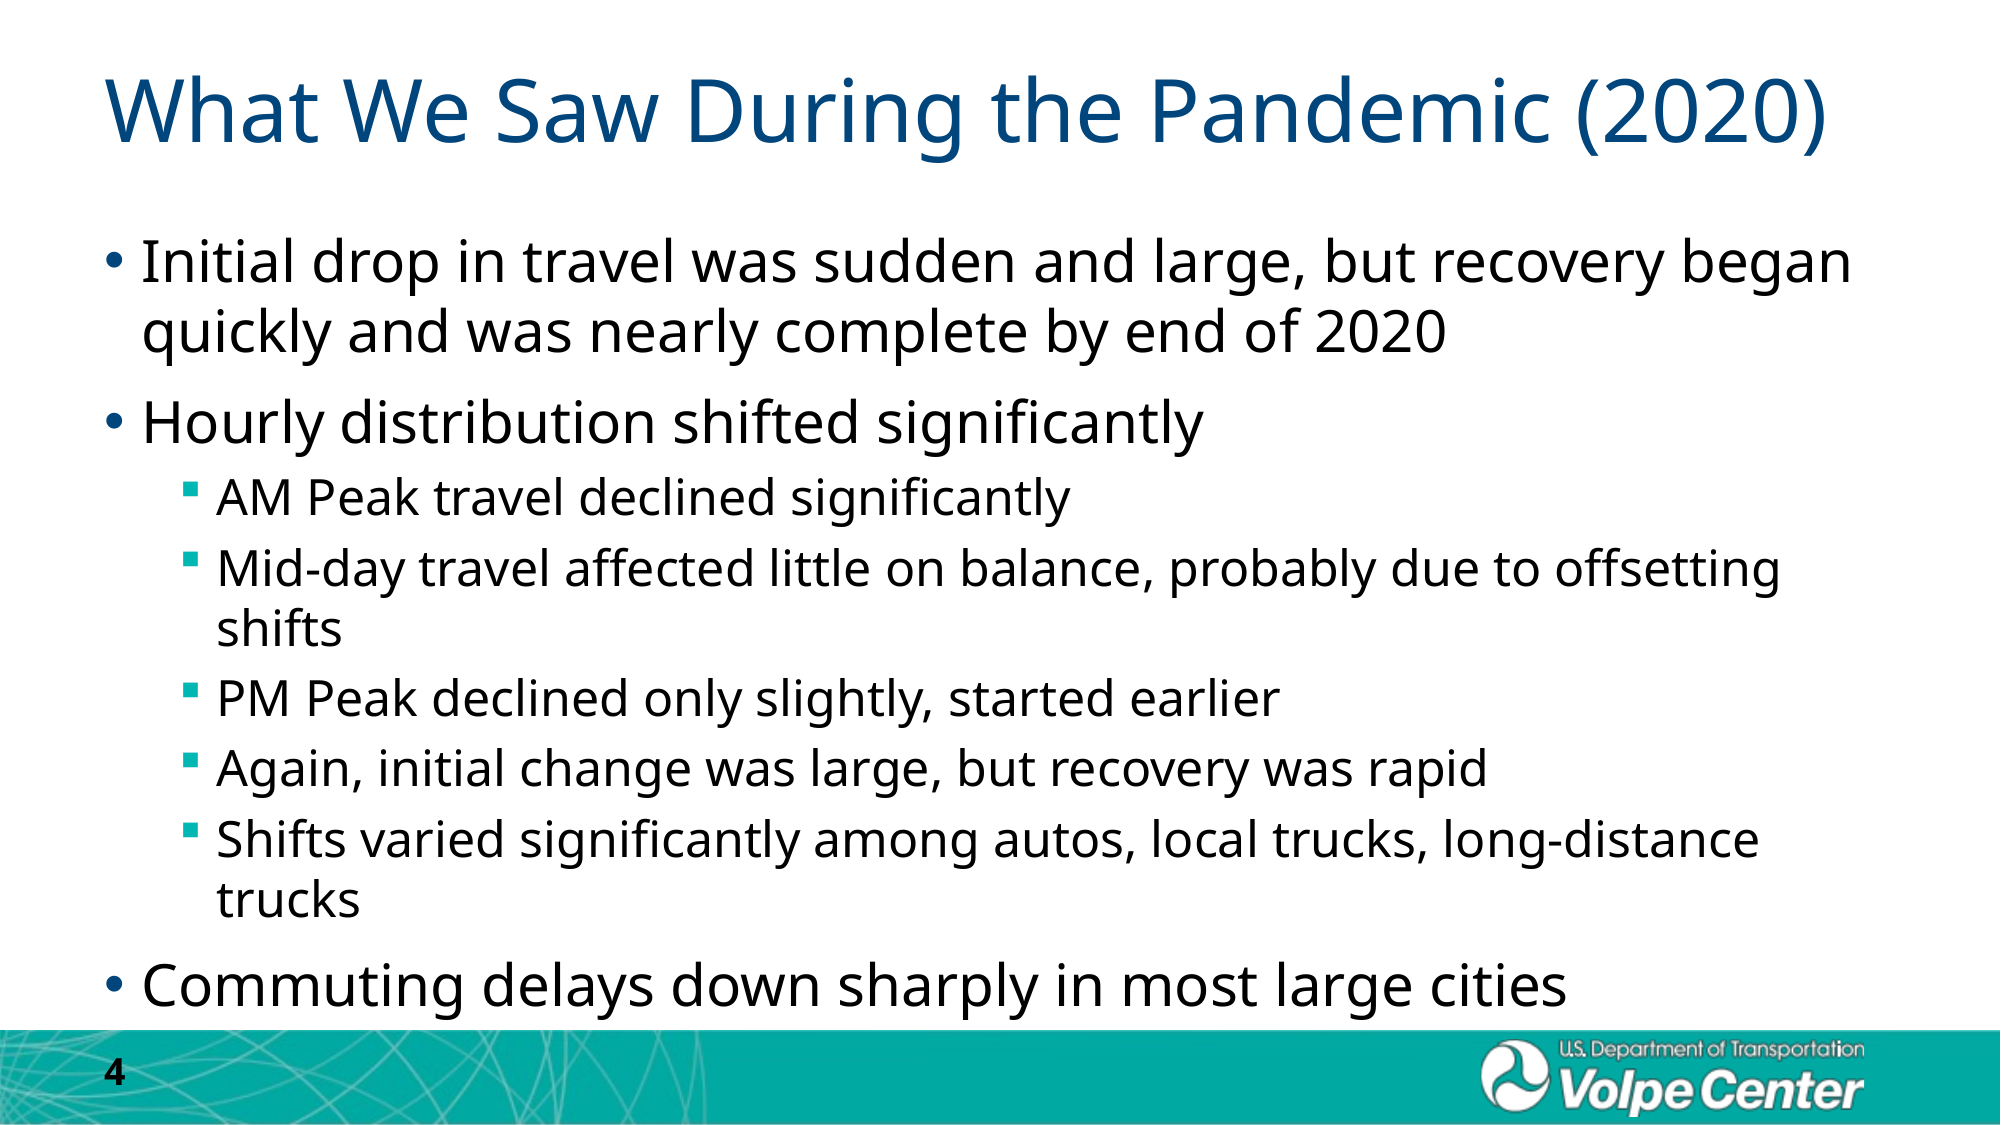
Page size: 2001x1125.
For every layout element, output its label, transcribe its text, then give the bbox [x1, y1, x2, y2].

title What We Saw During the Pandemic (2020) [89, 59, 1910, 216]
list Initial drop in travel was sudden and large, but recovery began quickly and was nearly complete by end of 2020 Hourly distribution shifted significantly AM Peak travel declined significantly Mid-day travel affected little on balance, probably due to offsetting shifts PM Peak declined only slightly, started earlier Again, initial change was large, but recovery was rapid Shifts varied significantly among autos, local trucks, long-distance trucks Commuting delays down sharply in most large cities [89, 216, 1910, 1014]
picture [0, 1030, 2000, 1125]
